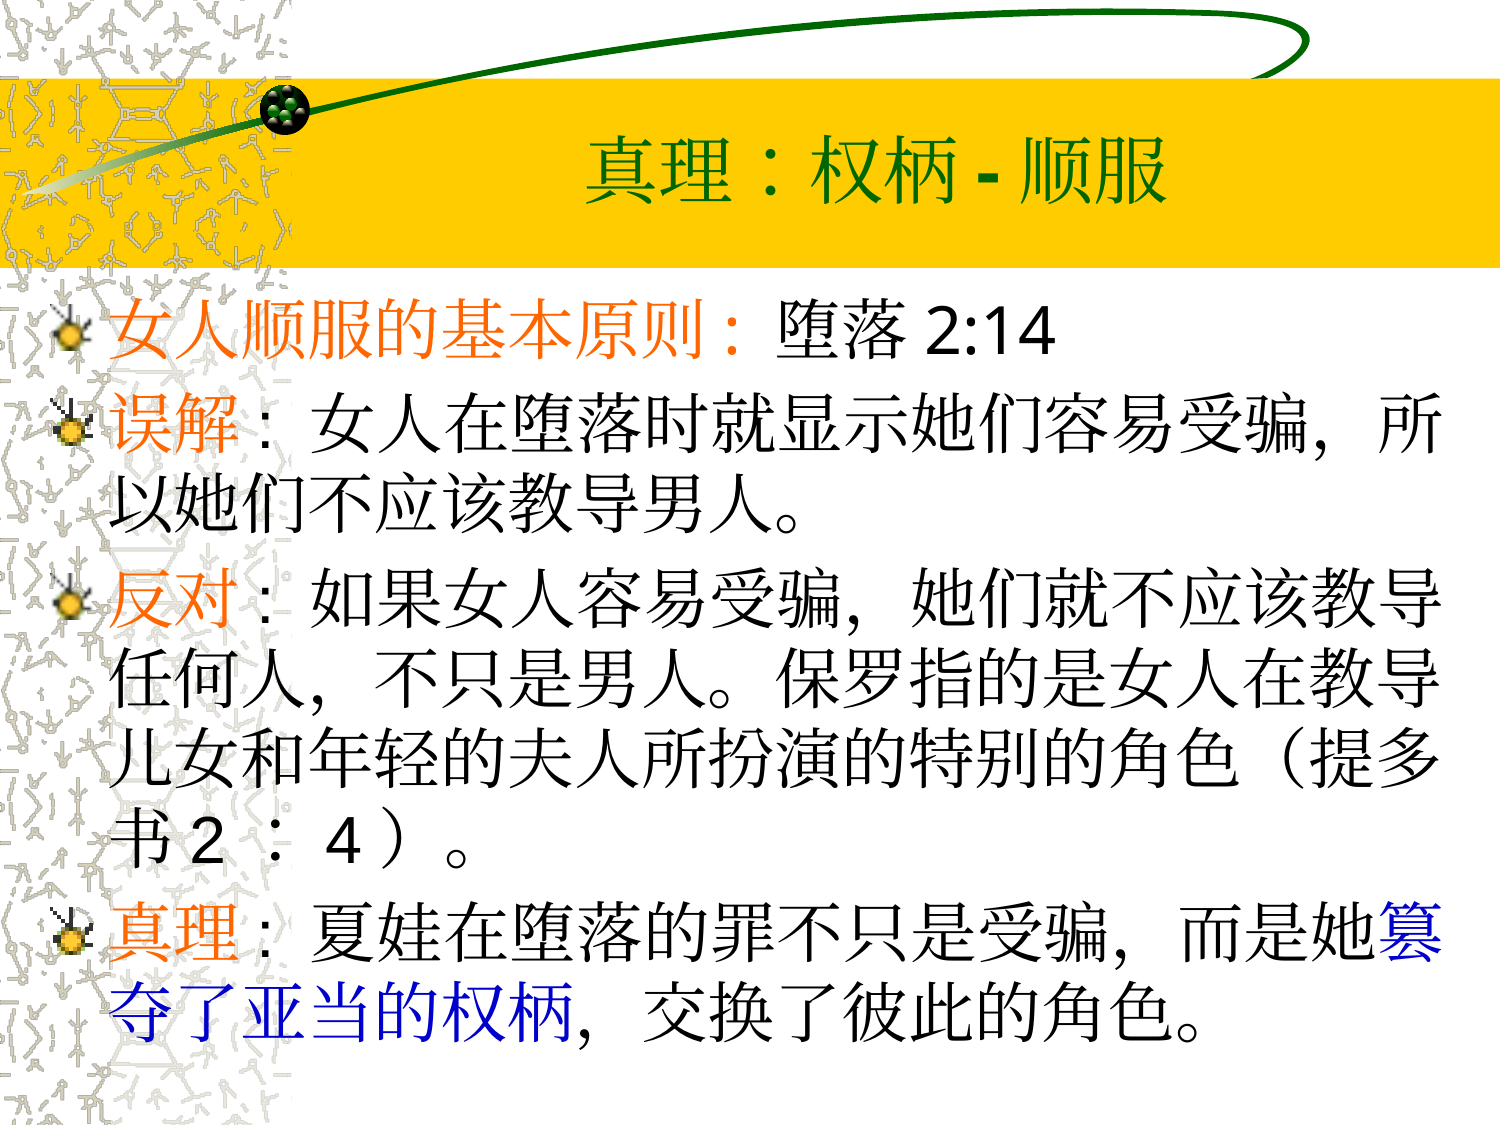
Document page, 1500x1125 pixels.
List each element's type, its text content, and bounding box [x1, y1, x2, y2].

list 女人顺服的基本原则: 堕落2:14 误解: 女人在堕落时就显示她们容易受骗，所以她们不应该教导男人。 反对: 如果女人容易受骗，她们就不应该教导任何人，不只是男人。保罗指的是女人在教导儿女和年轻的夫人所扮演的特别的角色（提多书2：4）。 真理: 夏娃在堕落的罪不只是受骗，而是她篡夺了亚当的权柄，交换了彼此的角色。 [50, 287, 1500, 1125]
title 真理：权柄-顺服 [212, 74, 1500, 263]
picture [0, 0, 292, 1125]
